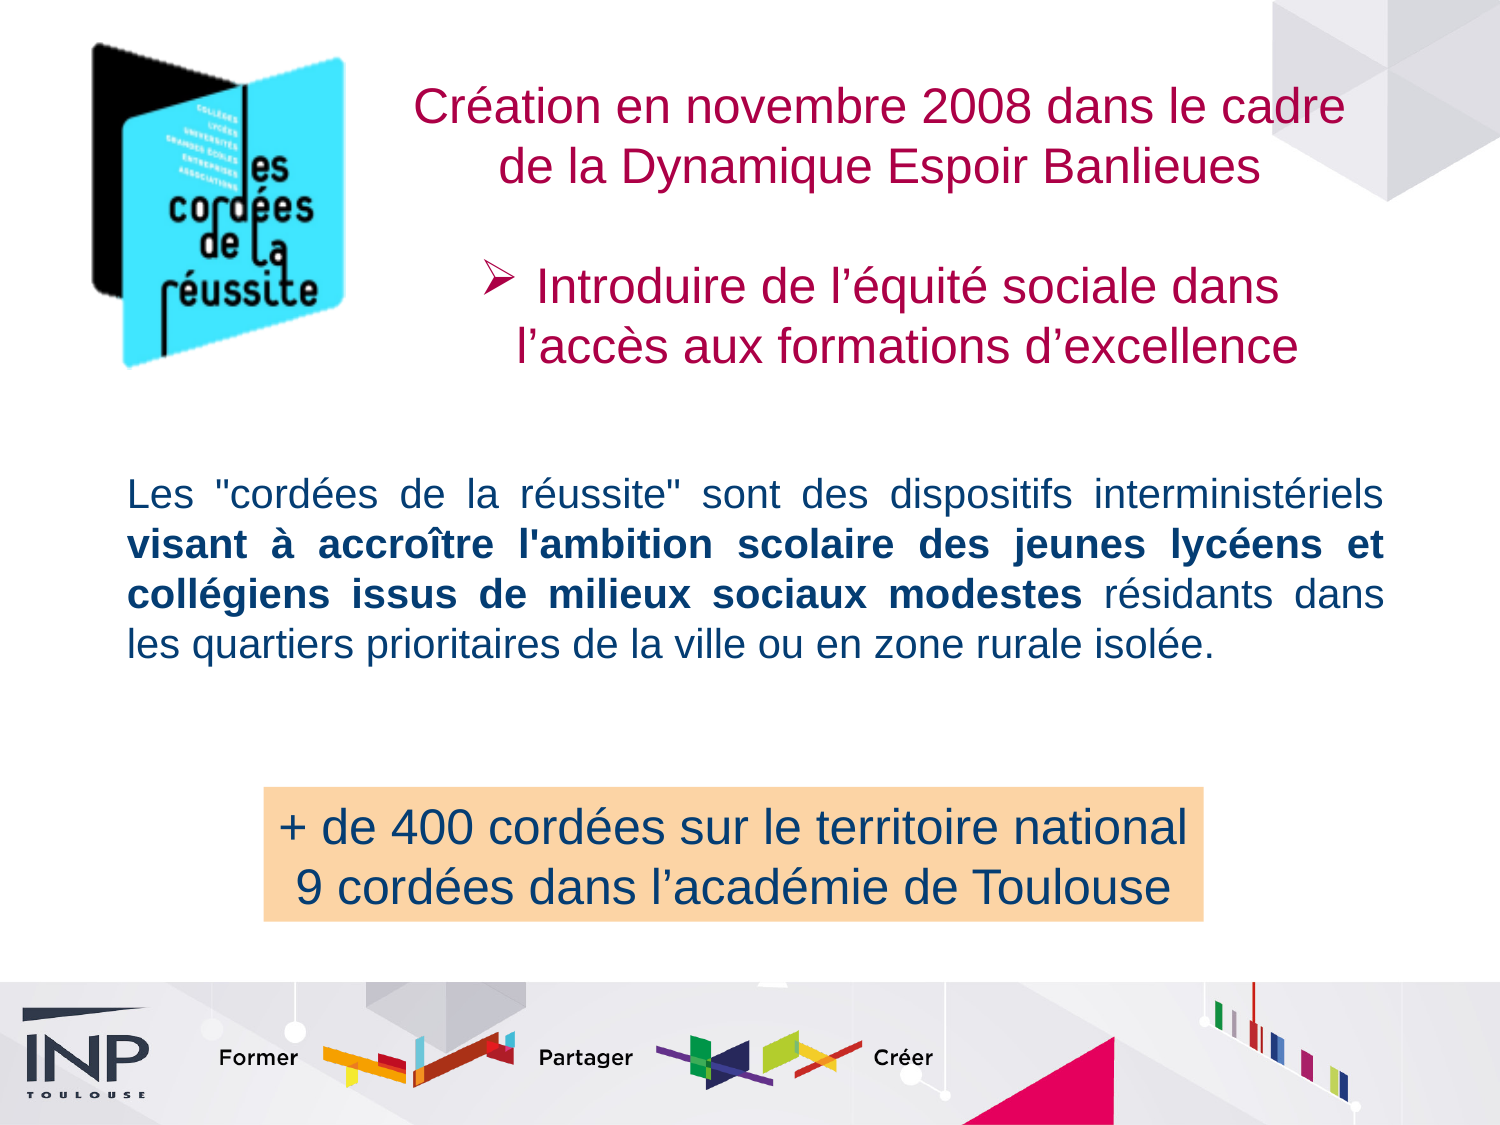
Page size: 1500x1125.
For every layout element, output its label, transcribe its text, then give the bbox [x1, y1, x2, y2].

text_box + de 400 cordées sur le territoire national 9 cordées dans l’académie de Toulouse [263, 786, 1204, 922]
text_box Création en novembre 2008 dans le cadre de la Dynamique Espoir Banlieues Introduire de l’équité sociale dans l’accès aux formations d’excellence [383, 66, 1376, 382]
picture [0, 0, 1500, 1125]
text_box Les "cordées de la réussite" sont des dispositifs interministériels visant à accroître l'ambition scolaire des jeunes lycéens et collégiens issus de milieux sociaux modestes résidants dans les quartiers prioritaires de la ville ou en zone rurale isolée. [112, 459, 1400, 675]
